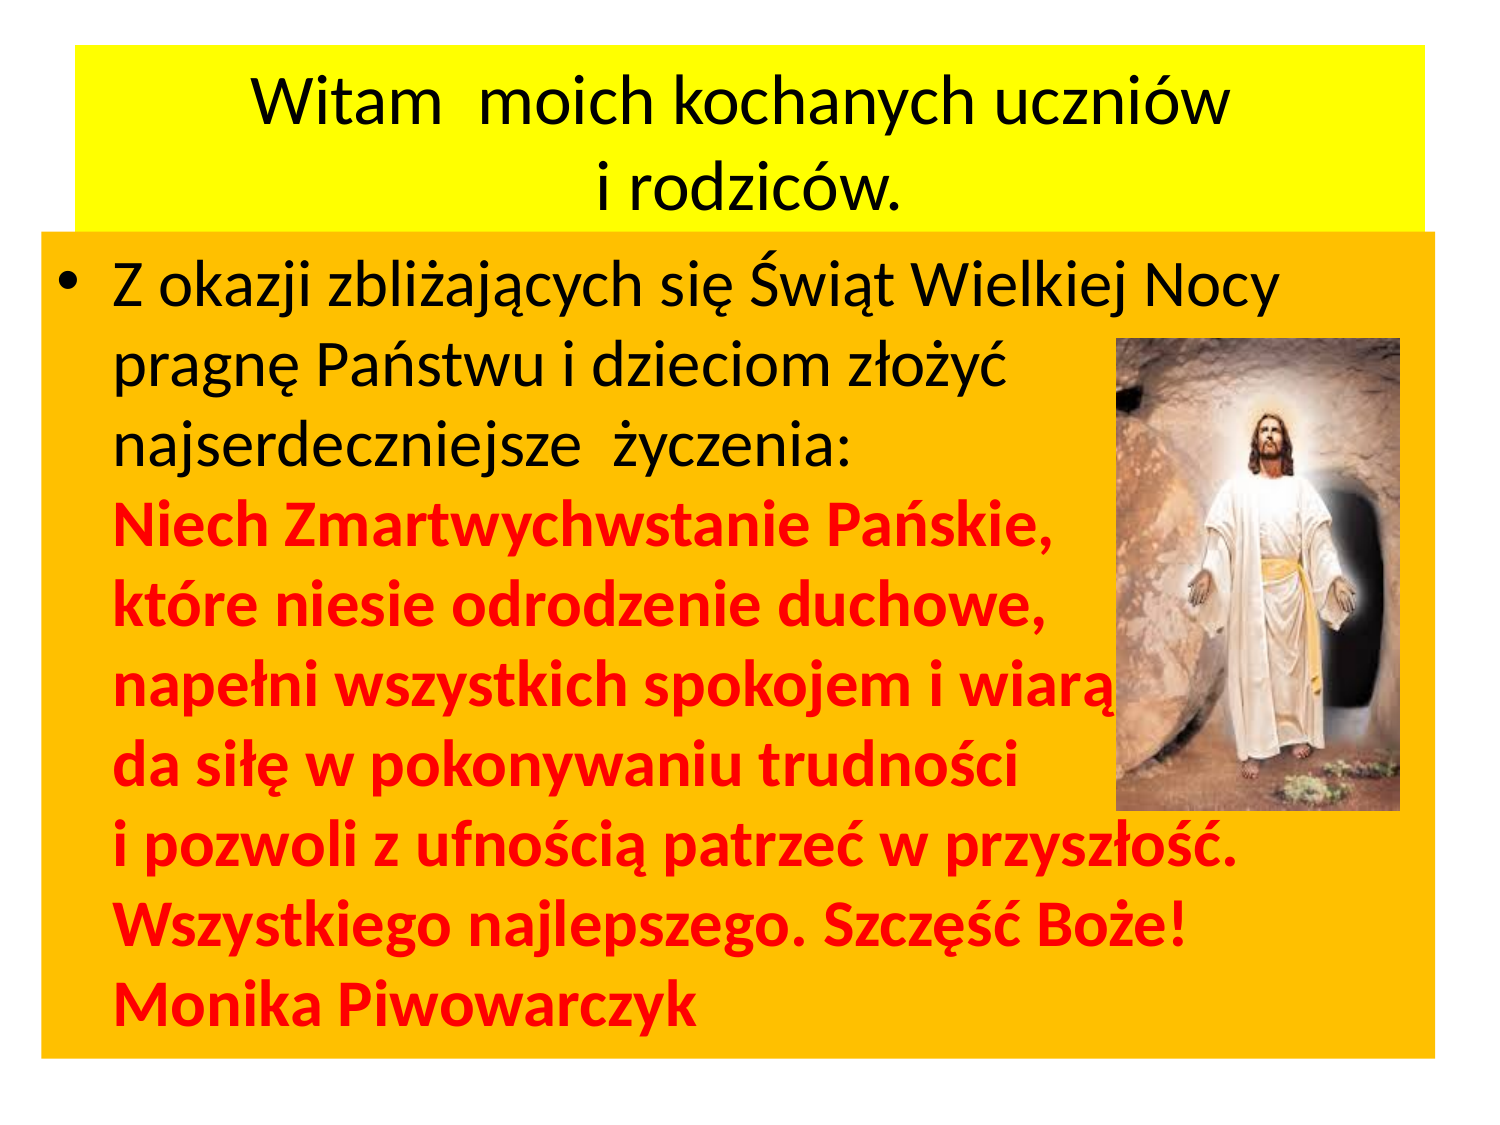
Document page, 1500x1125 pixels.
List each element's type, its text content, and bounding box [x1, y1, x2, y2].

list Z okazji zbliżających się Świąt Wielkiej Nocy pragnę Państwu i dzieciom złożyć najserdeczniejsze życzenia: Niech Zmartwychwstanie Pańskie, które niesie odrodzenie duchowe, napełni wszystkich spokojem i wiarą,, da siłę w pokonywaniu trudności i pozwoli z ufnością patrzeć w przyszłość. Wszystkiego najlepszego. Szczęść Boże! Monika Piwowarczyk [41, 231, 1436, 1059]
picture [1115, 337, 1400, 811]
title Witam moich kochanych uczniów i rodziców. [75, 45, 1425, 231]
